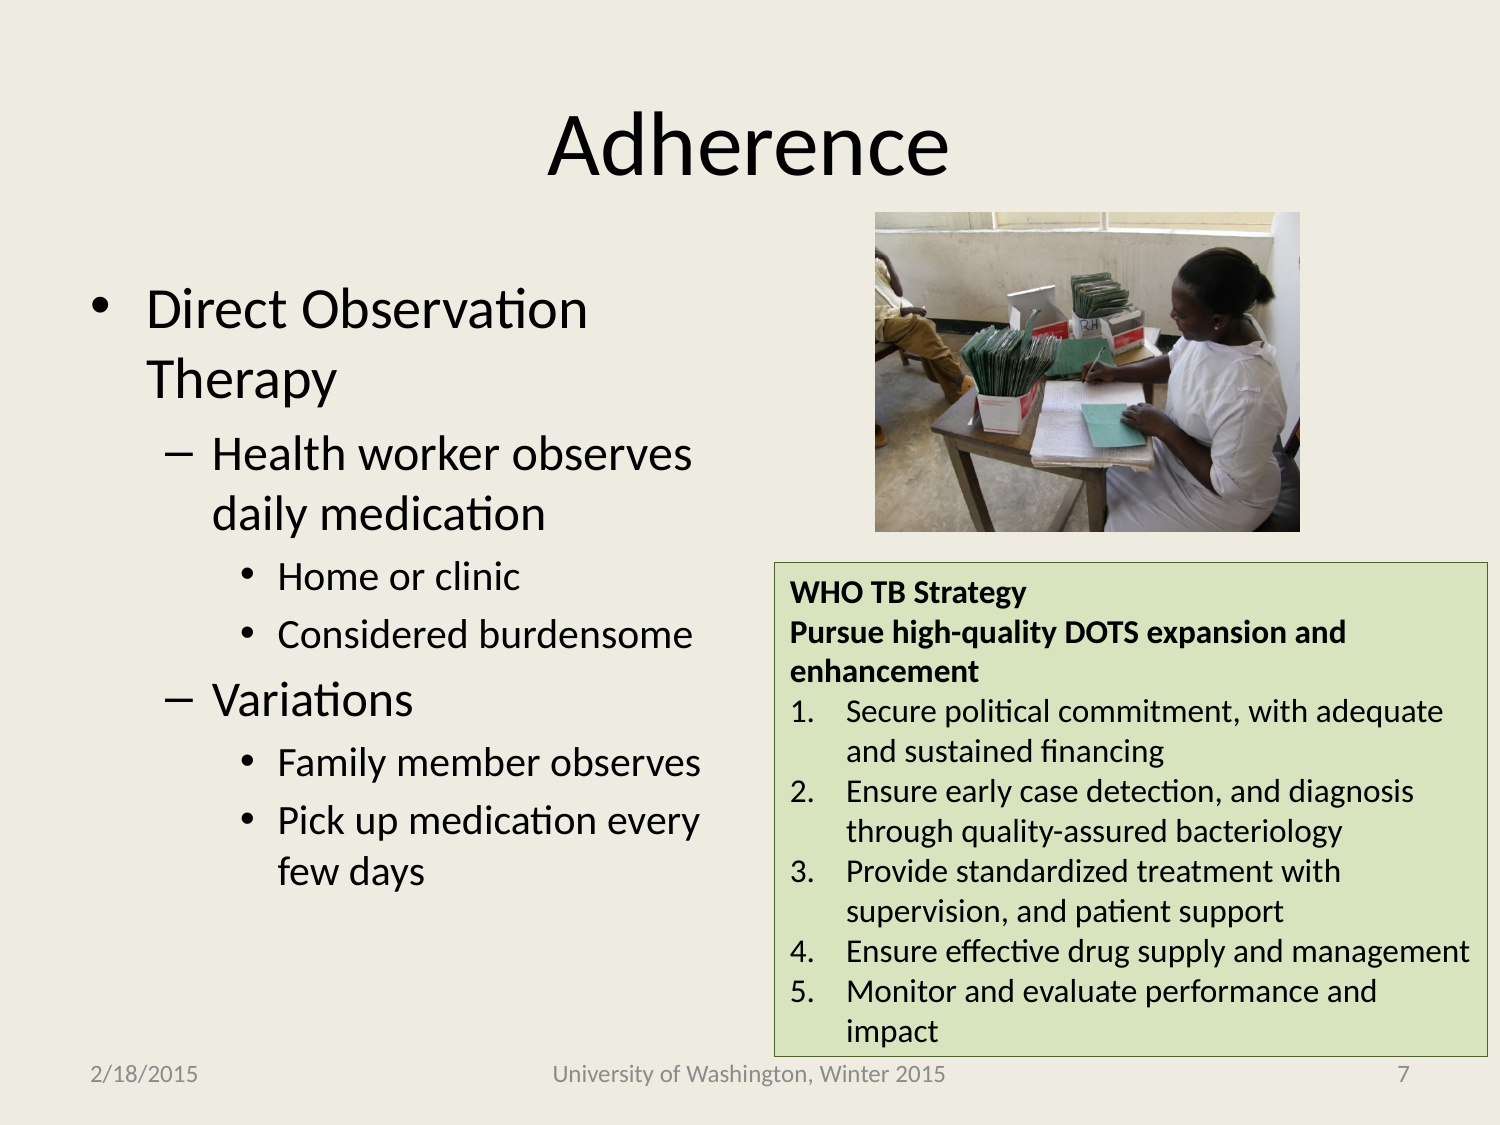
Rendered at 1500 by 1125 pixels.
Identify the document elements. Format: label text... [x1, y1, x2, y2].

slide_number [75, 1042, 425, 1103]
picture [874, 212, 1301, 532]
list Direct Observation Therapy Health worker observes daily medication Home or clinic Considered burdensome Variations Family member observes Pick up medication every few days [75, 262, 738, 1005]
slide_number 7 [1074, 1057, 1425, 1103]
text_box WHO TB Strategy Pursue high-quality DOTS expansion and enhancement Secure political commitment, with adequate and sustained financing Ensure early case detection, and diagnosis through quality-assured bacteriology Provide standardized treatment with supervision, and patient support Ensure effective drug supply and management Monitor and evaluate performance and impact [774, 562, 1488, 1057]
title Adherence [75, 45, 1425, 233]
footer University of Washington, Winter 2015 [512, 1042, 988, 1103]
